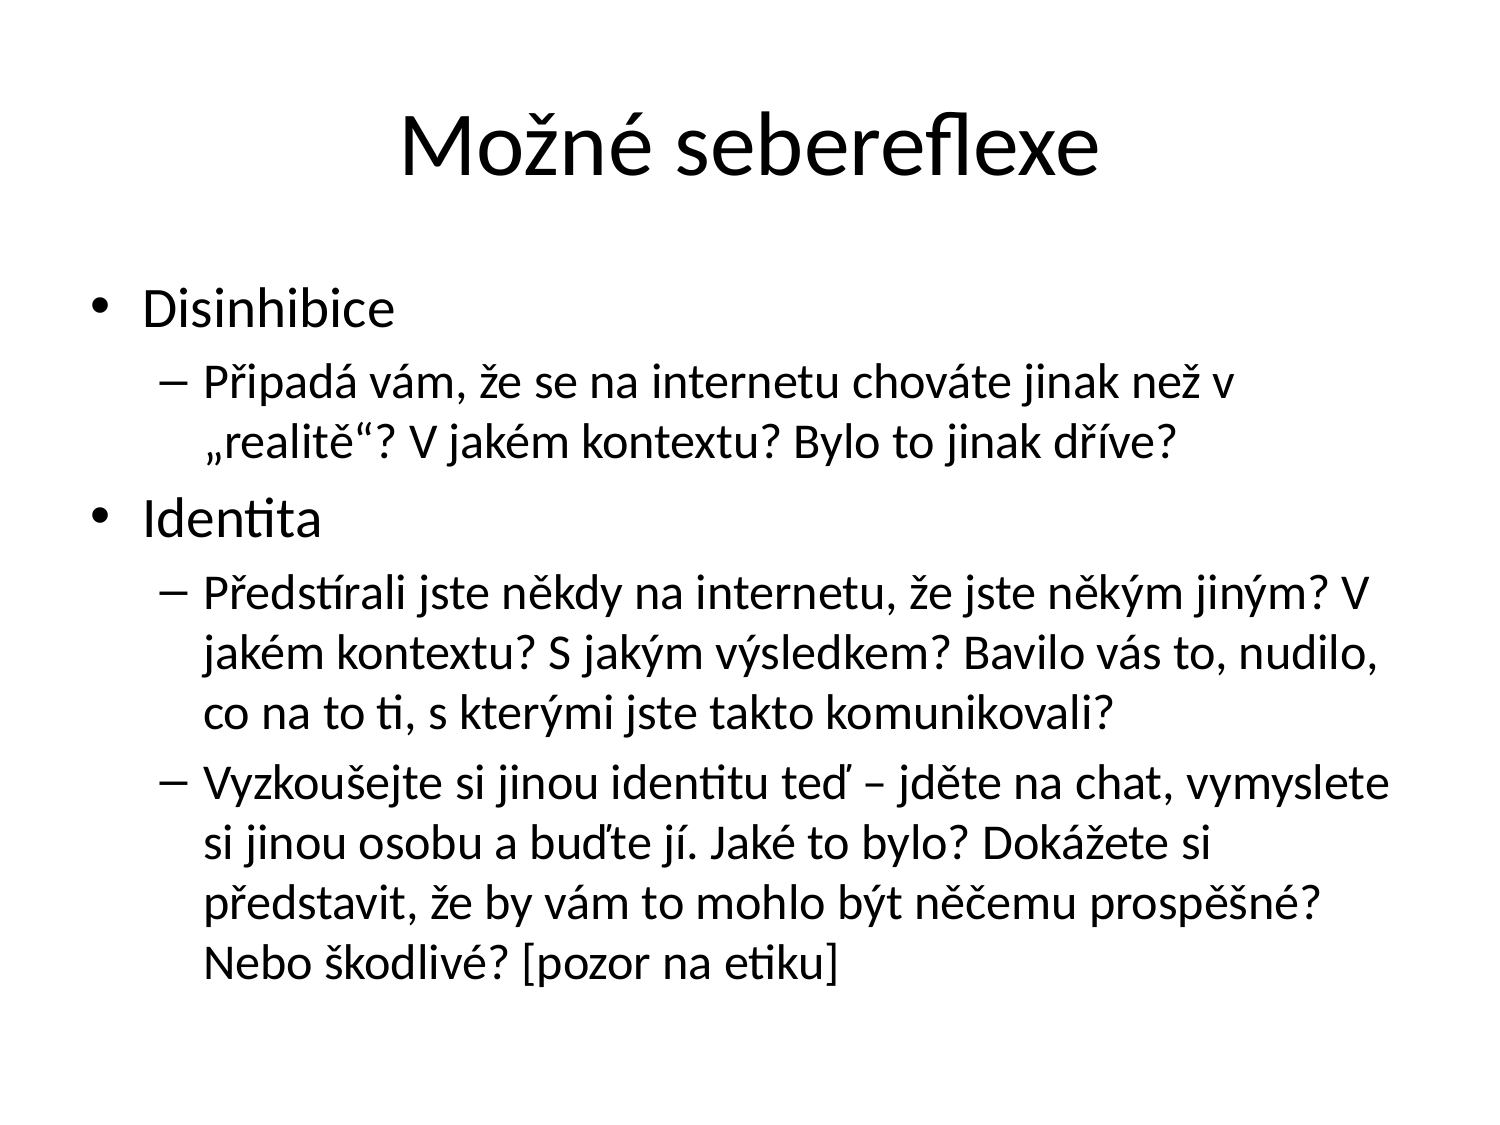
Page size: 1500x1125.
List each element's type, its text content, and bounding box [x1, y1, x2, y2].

list Disinhibice Připadá vám, že se na internetu chováte jinak než v „realitě“? V jakém kontextu? Bylo to jinak dříve? Identita Předstírali jste někdy na internetu, že jste někým jiným? V jakém kontextu? S jakým výsledkem? Bavilo vás to, nudilo, co na to ti, s kterými jste takto komunikovali? Vyzkoušejte si jinou identitu teď – jděte na chat, vymyslete si jinou osobu a buďte jí. Jaké to bylo? Dokážete si představit, že by vám to mohlo být něčemu prospěšné? Nebo škodlivé? [pozor na etiku] [75, 262, 1425, 1005]
title Možné sebereflexe [75, 45, 1425, 233]
